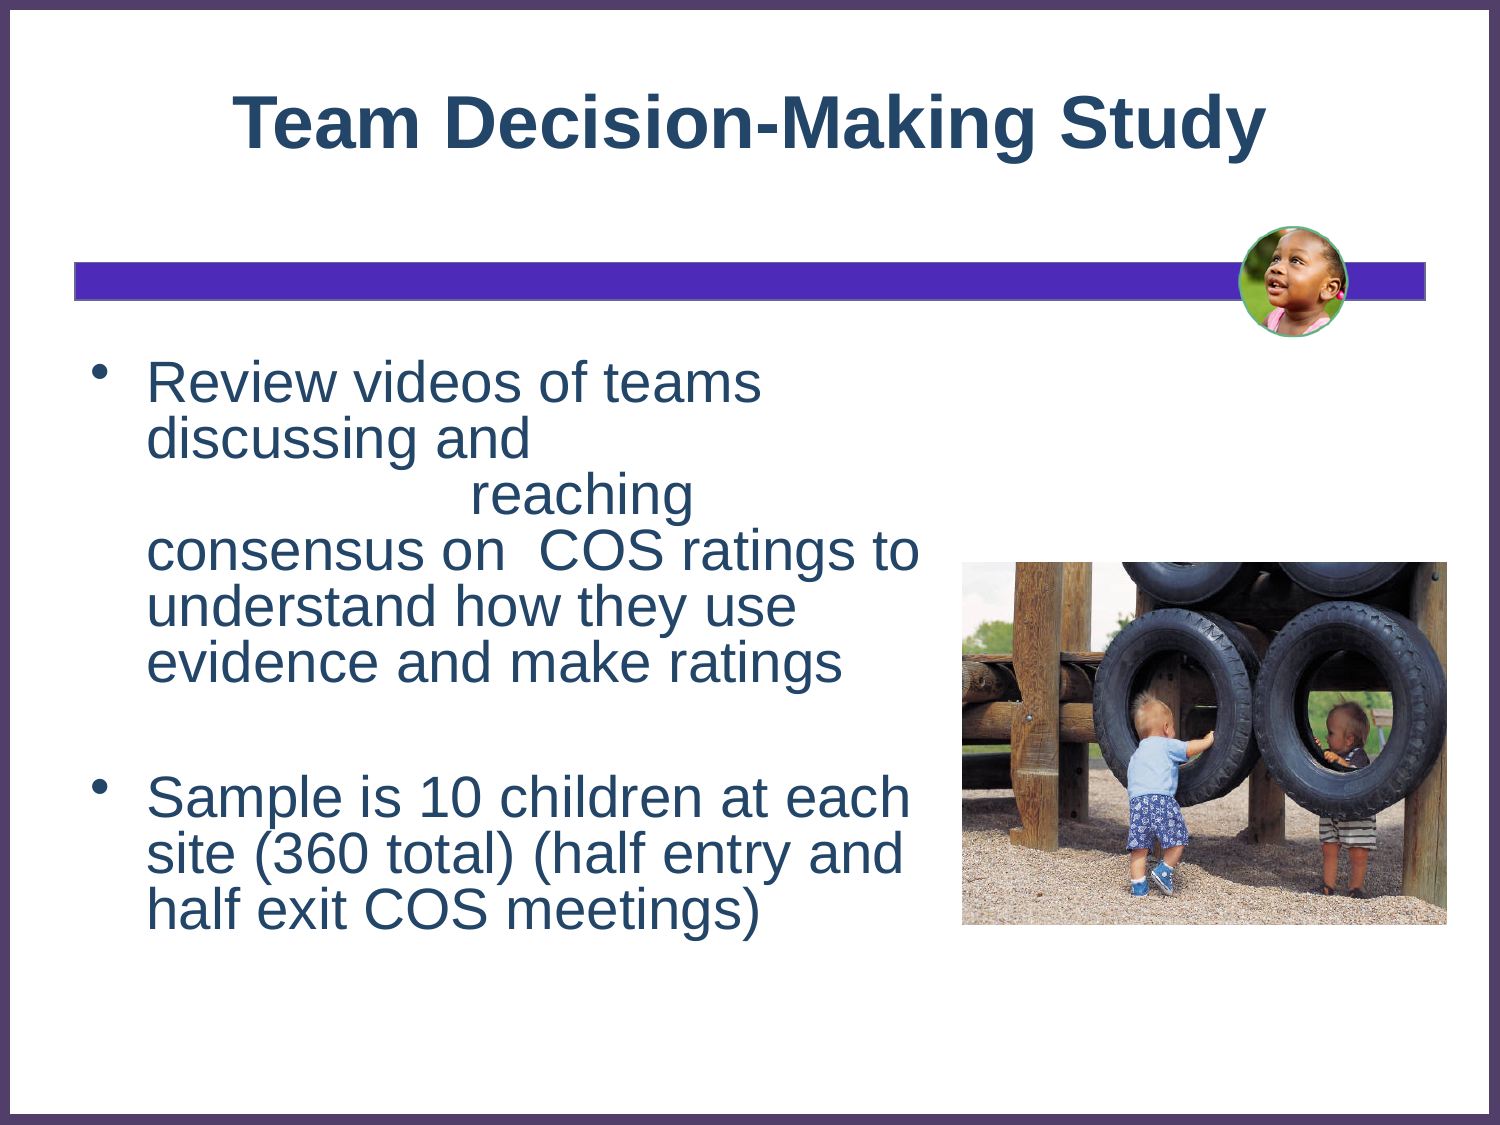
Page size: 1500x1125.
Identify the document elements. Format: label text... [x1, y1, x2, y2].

list Review videos of teams discussing and reaching consensus on COS ratings to understand how they use evidence and make ratings Sample is 10 children at each site (360 total) (half entry and half exit COS meetings) [74, 349, 938, 1076]
title Team Decision-Making Study [87, 24, 1413, 213]
picture [1237, 224, 1350, 338]
picture [962, 562, 1448, 926]
